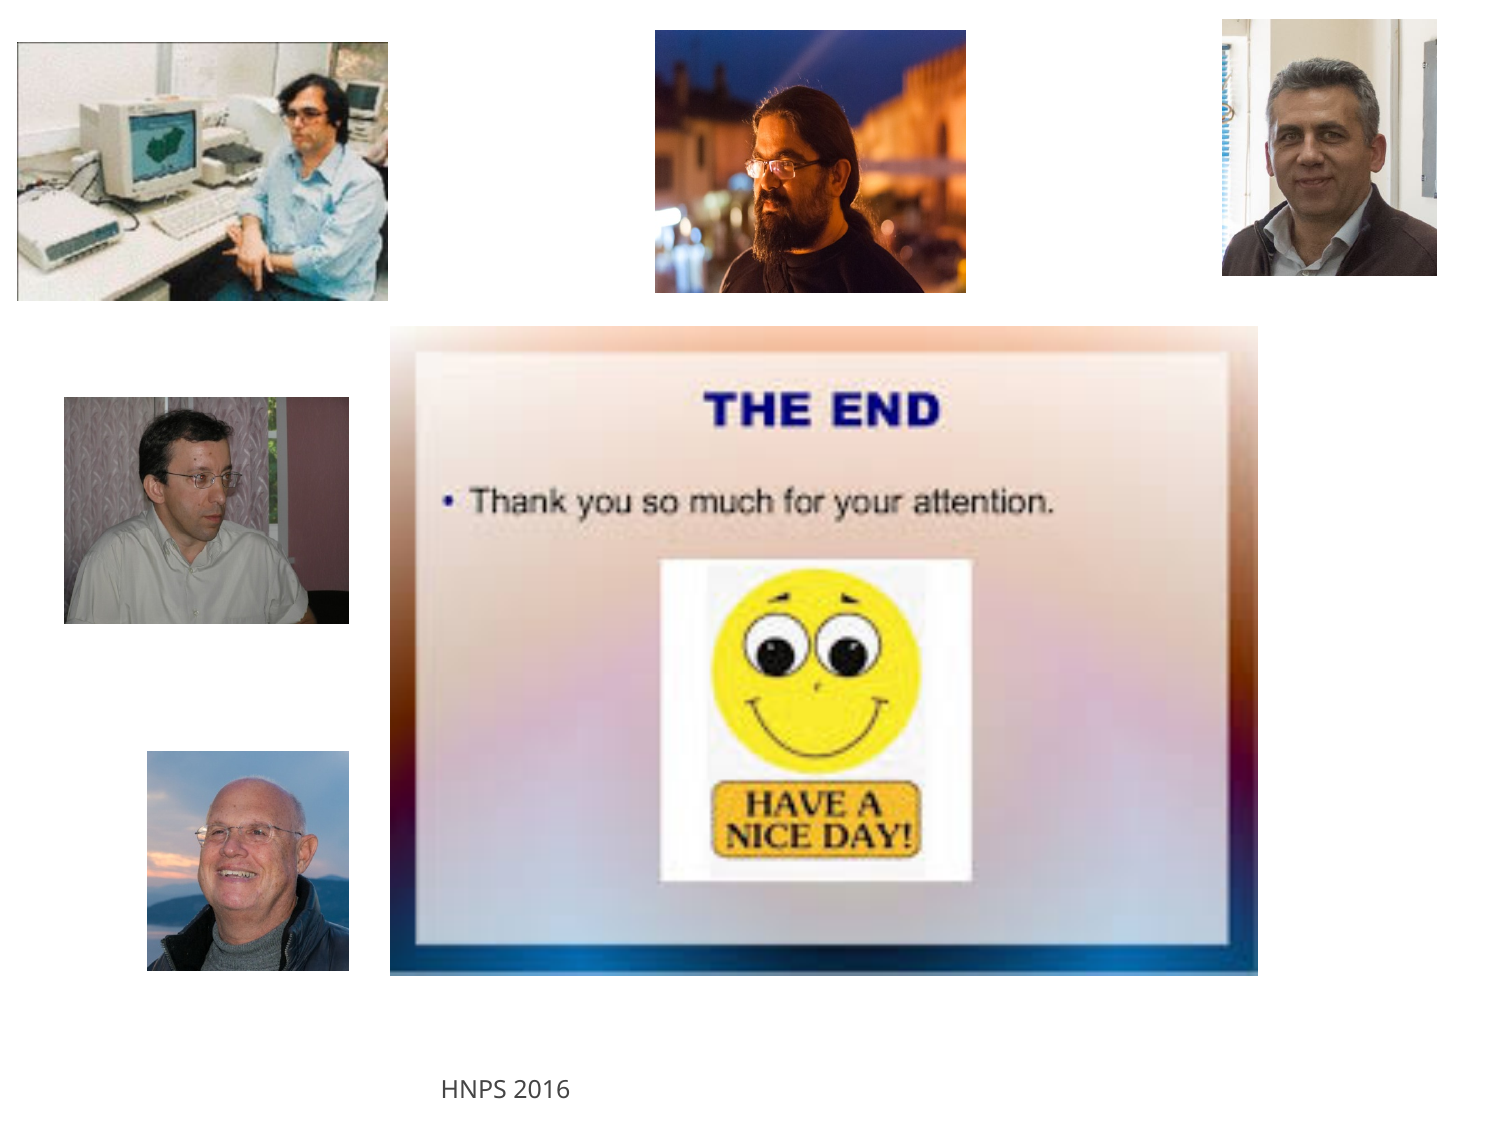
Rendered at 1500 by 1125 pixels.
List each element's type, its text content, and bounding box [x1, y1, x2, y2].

picture [17, 42, 388, 301]
picture [390, 326, 1258, 976]
picture [64, 397, 349, 624]
picture [147, 751, 349, 971]
picture [655, 30, 966, 293]
picture [1222, 19, 1437, 276]
footer HNPS 2016 [433, 1062, 1337, 1108]
